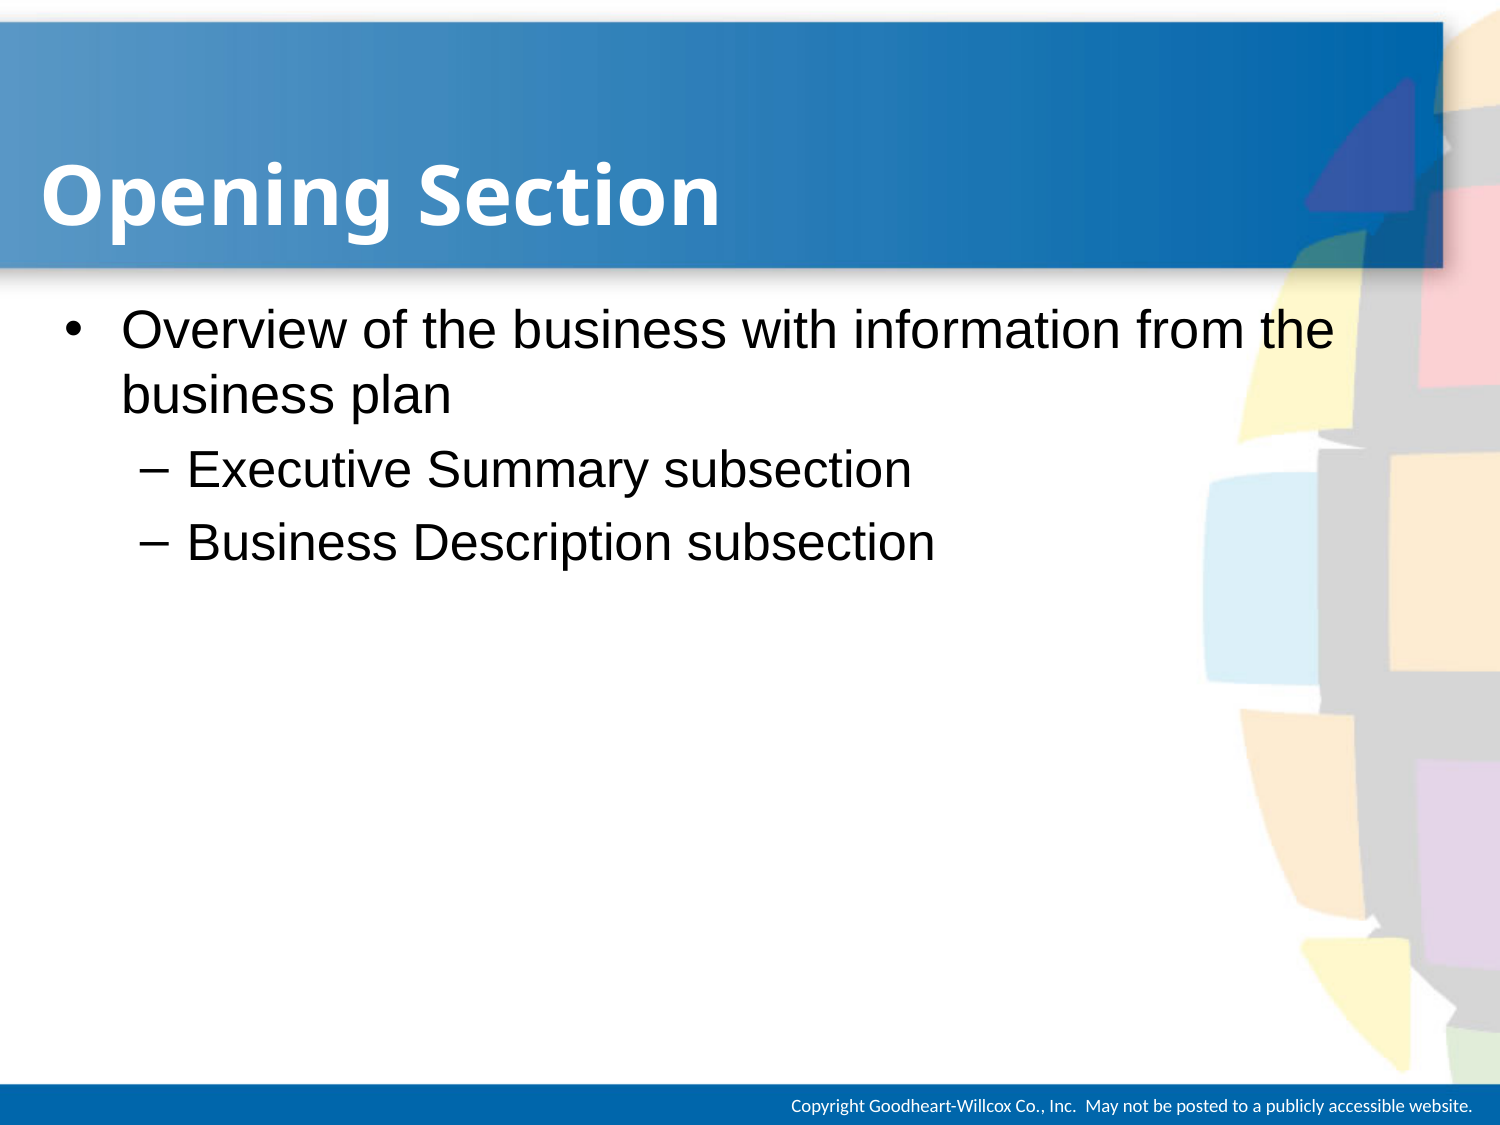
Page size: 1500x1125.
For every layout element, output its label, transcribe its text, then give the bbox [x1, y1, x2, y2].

list Overview of the business with information from the business plan Executive Summary subsection Business Description subsection [50, 287, 1438, 1075]
picture [0, 0, 1500, 1125]
title Opening Section [24, 37, 1426, 251]
